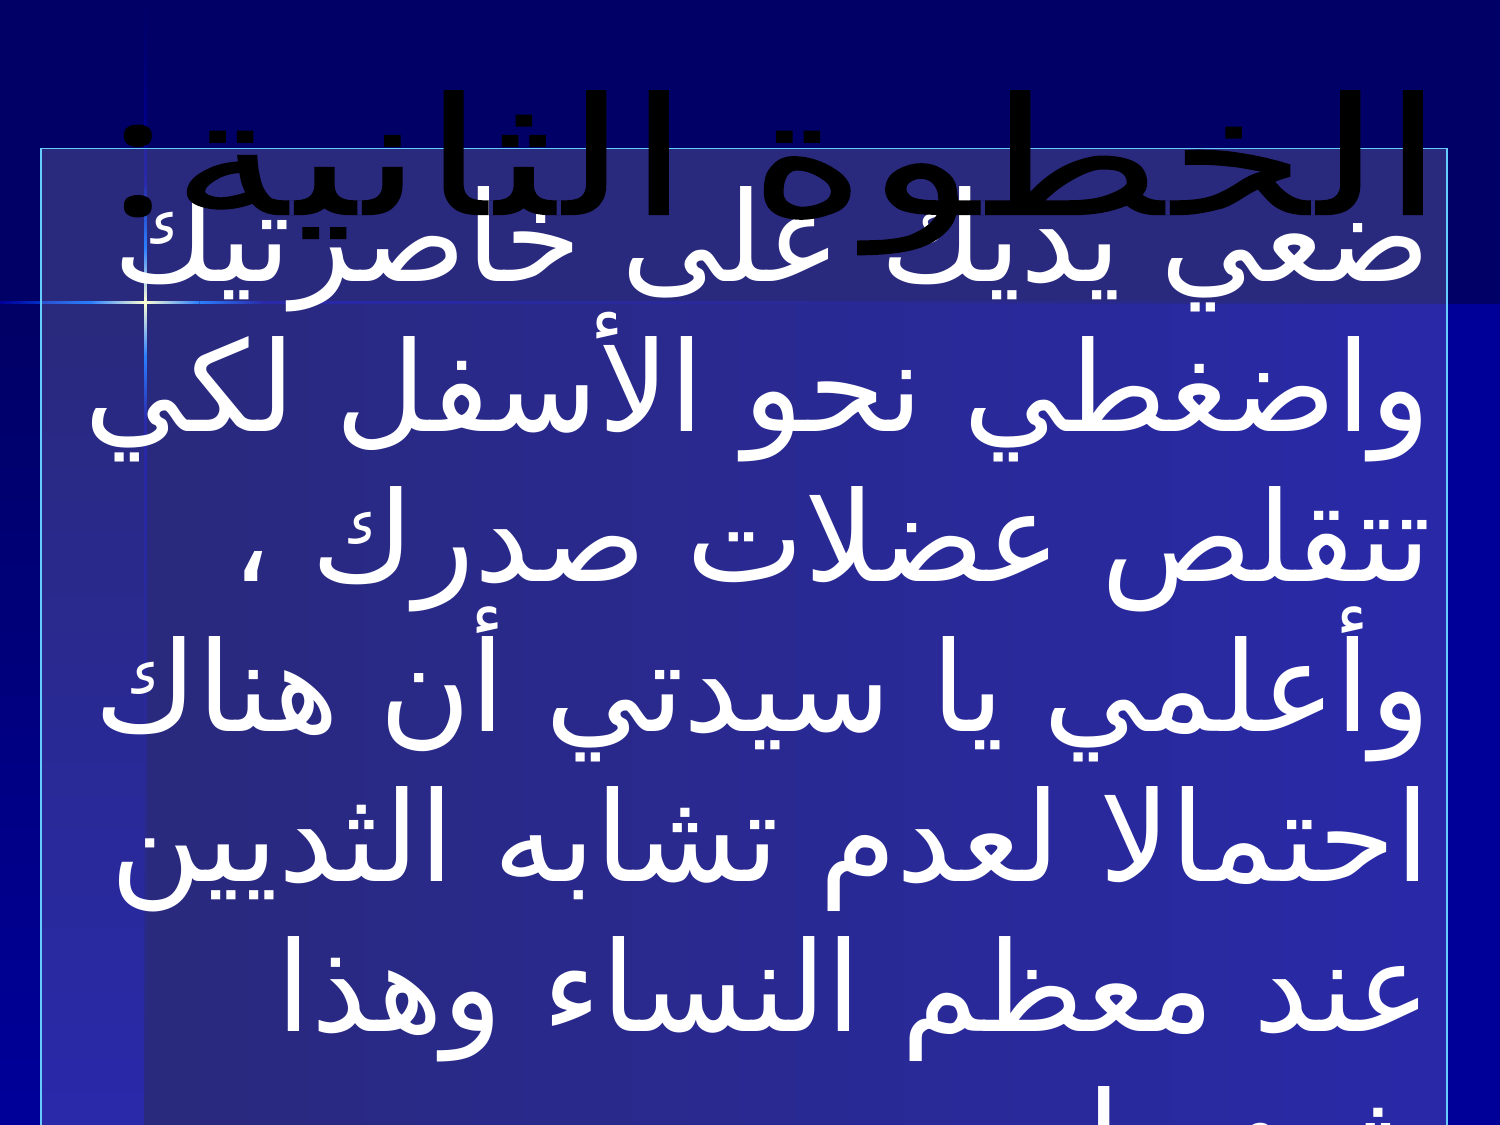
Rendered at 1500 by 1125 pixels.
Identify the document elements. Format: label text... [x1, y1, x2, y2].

text_box ضعي يديك على خاصرتيك واضغطي نحو الأسفل لكي تتقلص عضلات صدرك ، وأعلمي يا سيدتي أن هناك احتمالا لعدم تشابه الثديين عند معظم النساء وهذا شئ طبيعي . [41, 148, 1448, 1125]
